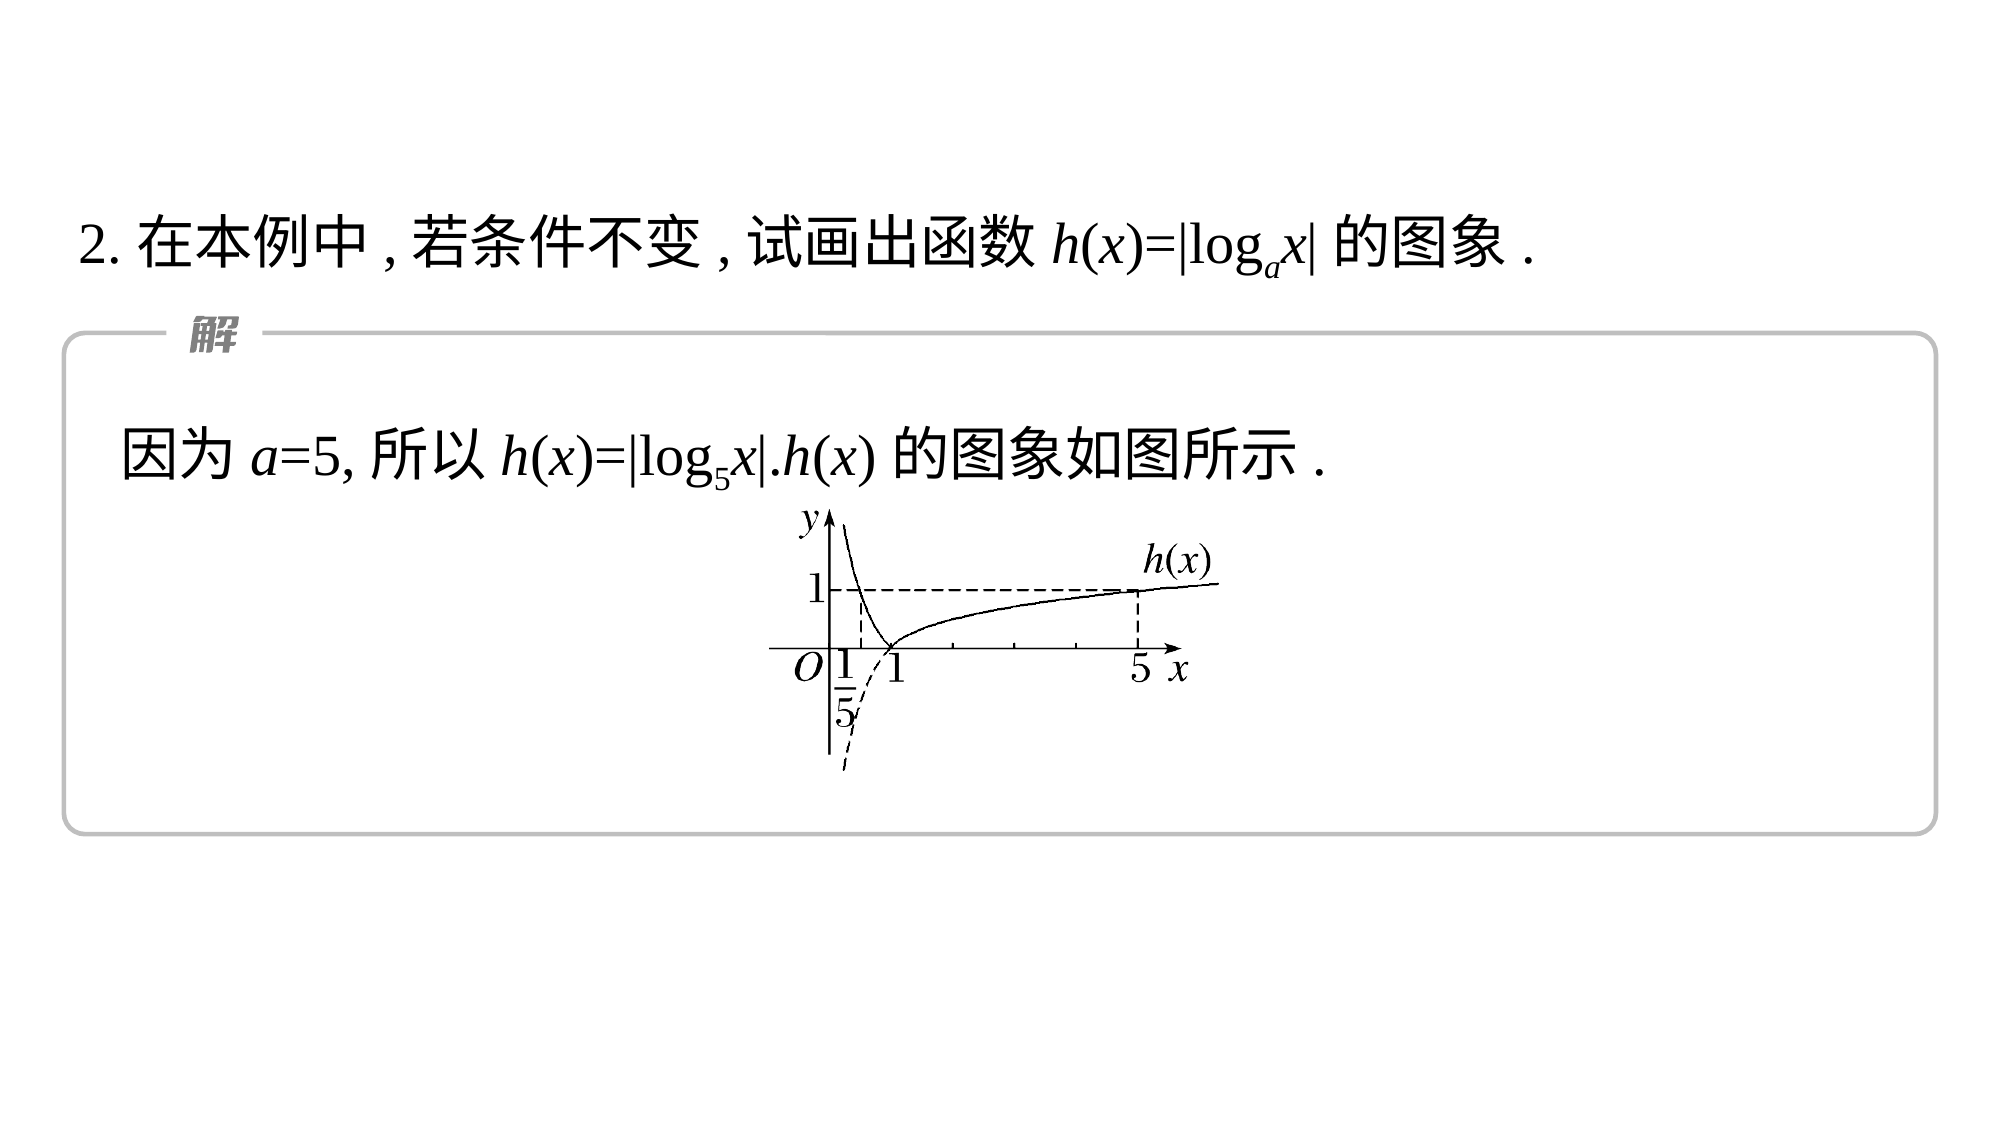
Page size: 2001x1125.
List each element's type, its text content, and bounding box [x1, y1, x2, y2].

text_box 2.在本例中,若条件不变,试画出函数h(x)=|logax|的图象. [63, 158, 1936, 293]
picture [768, 503, 1231, 776]
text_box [63, 314, 1936, 835]
